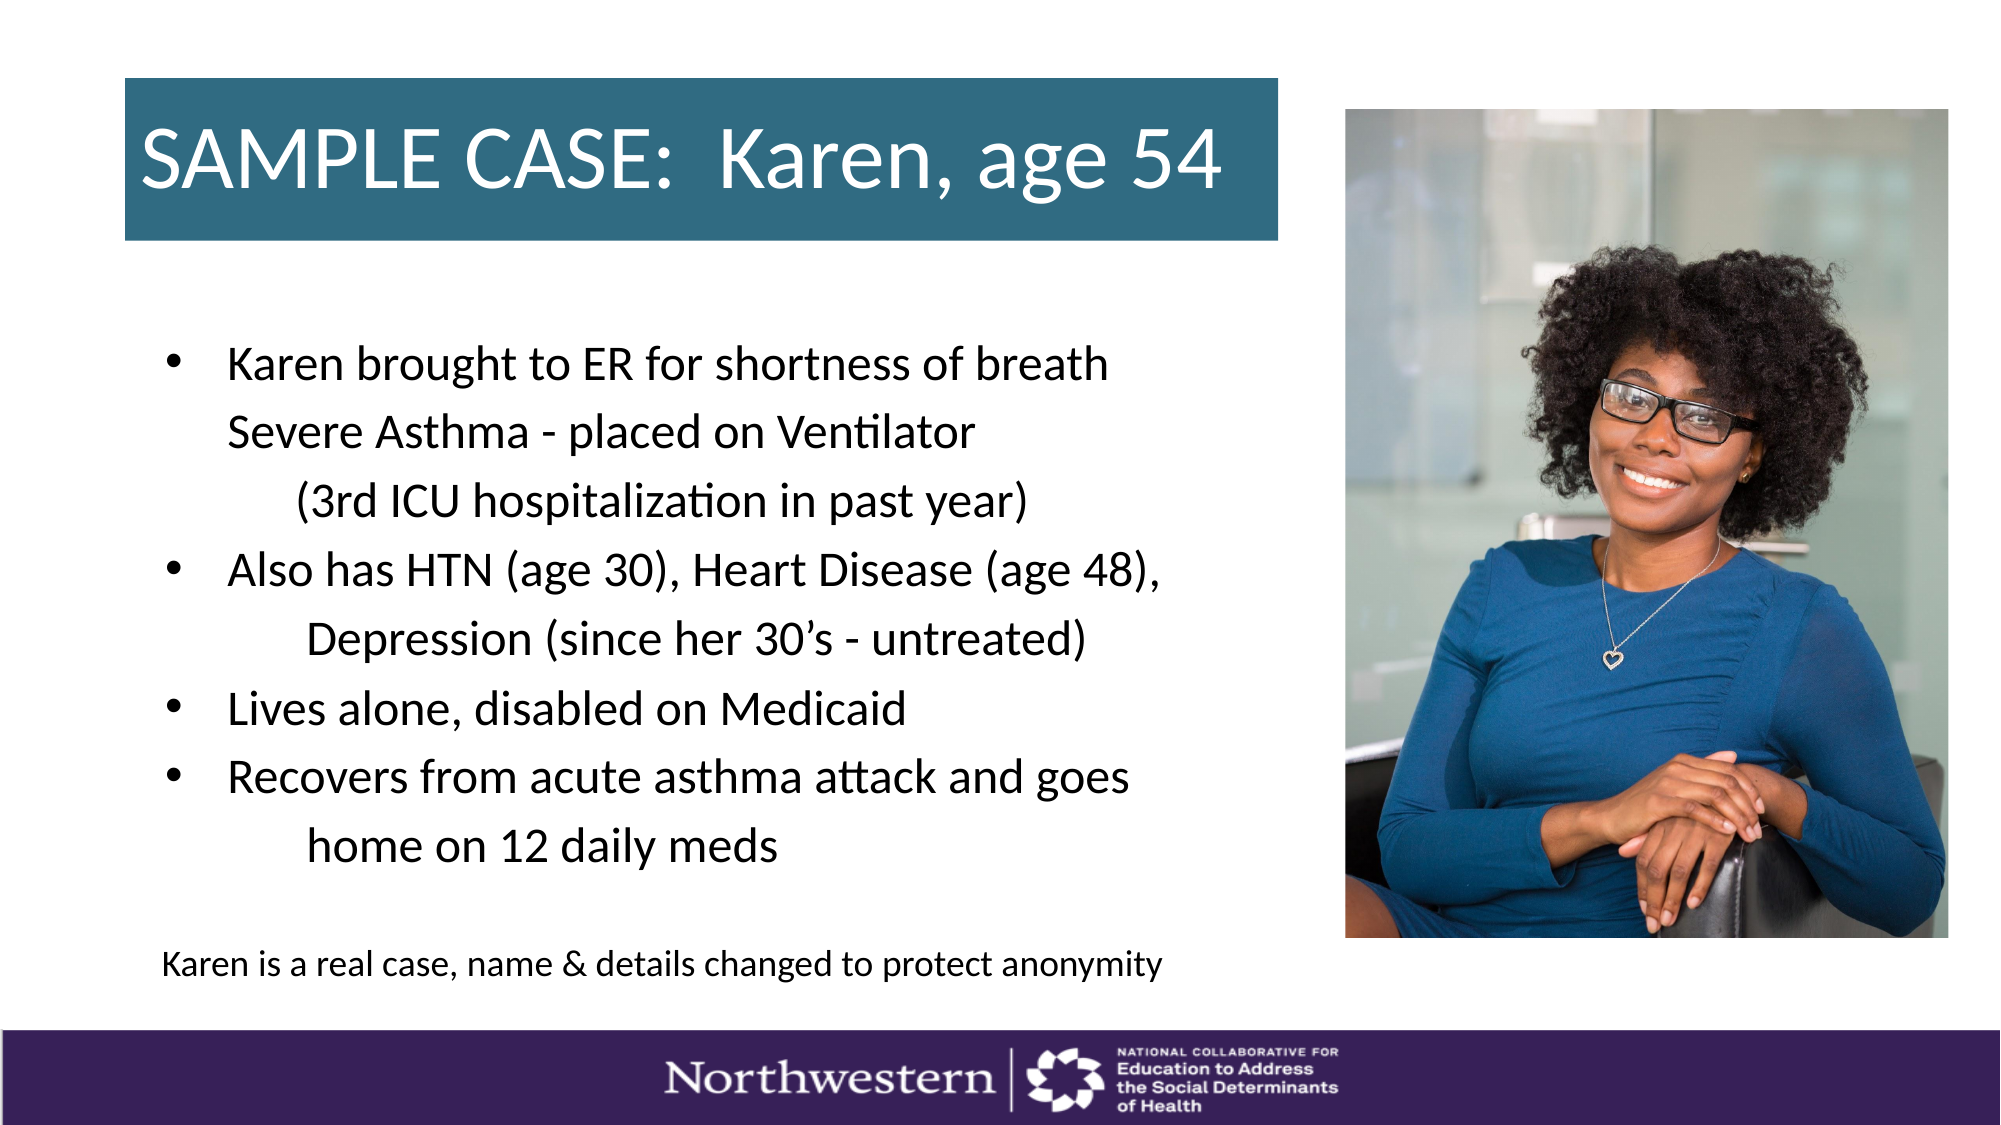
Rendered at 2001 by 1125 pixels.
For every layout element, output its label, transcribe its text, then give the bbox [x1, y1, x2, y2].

list Karen brought to ER for shortness of breath Severe Asthma - placed on Ventilator (3rd ICU hospitalization in past year) Also has HTN (age 30), Heart Disease (age 48), Depression (since her 30’s - untreated) Lives alone, disabled on Medicaid Recovers from acute asthma attack and goes home on 12 daily meds [137, 313, 1252, 907]
picture [0, 1028, 2000, 1125]
picture [1345, 109, 1949, 938]
text_box Karen is a real case, name & details changed to protect anonymity [146, 924, 1200, 1000]
title SAMPLE CASE: Karen, age 54 [125, 78, 1279, 241]
